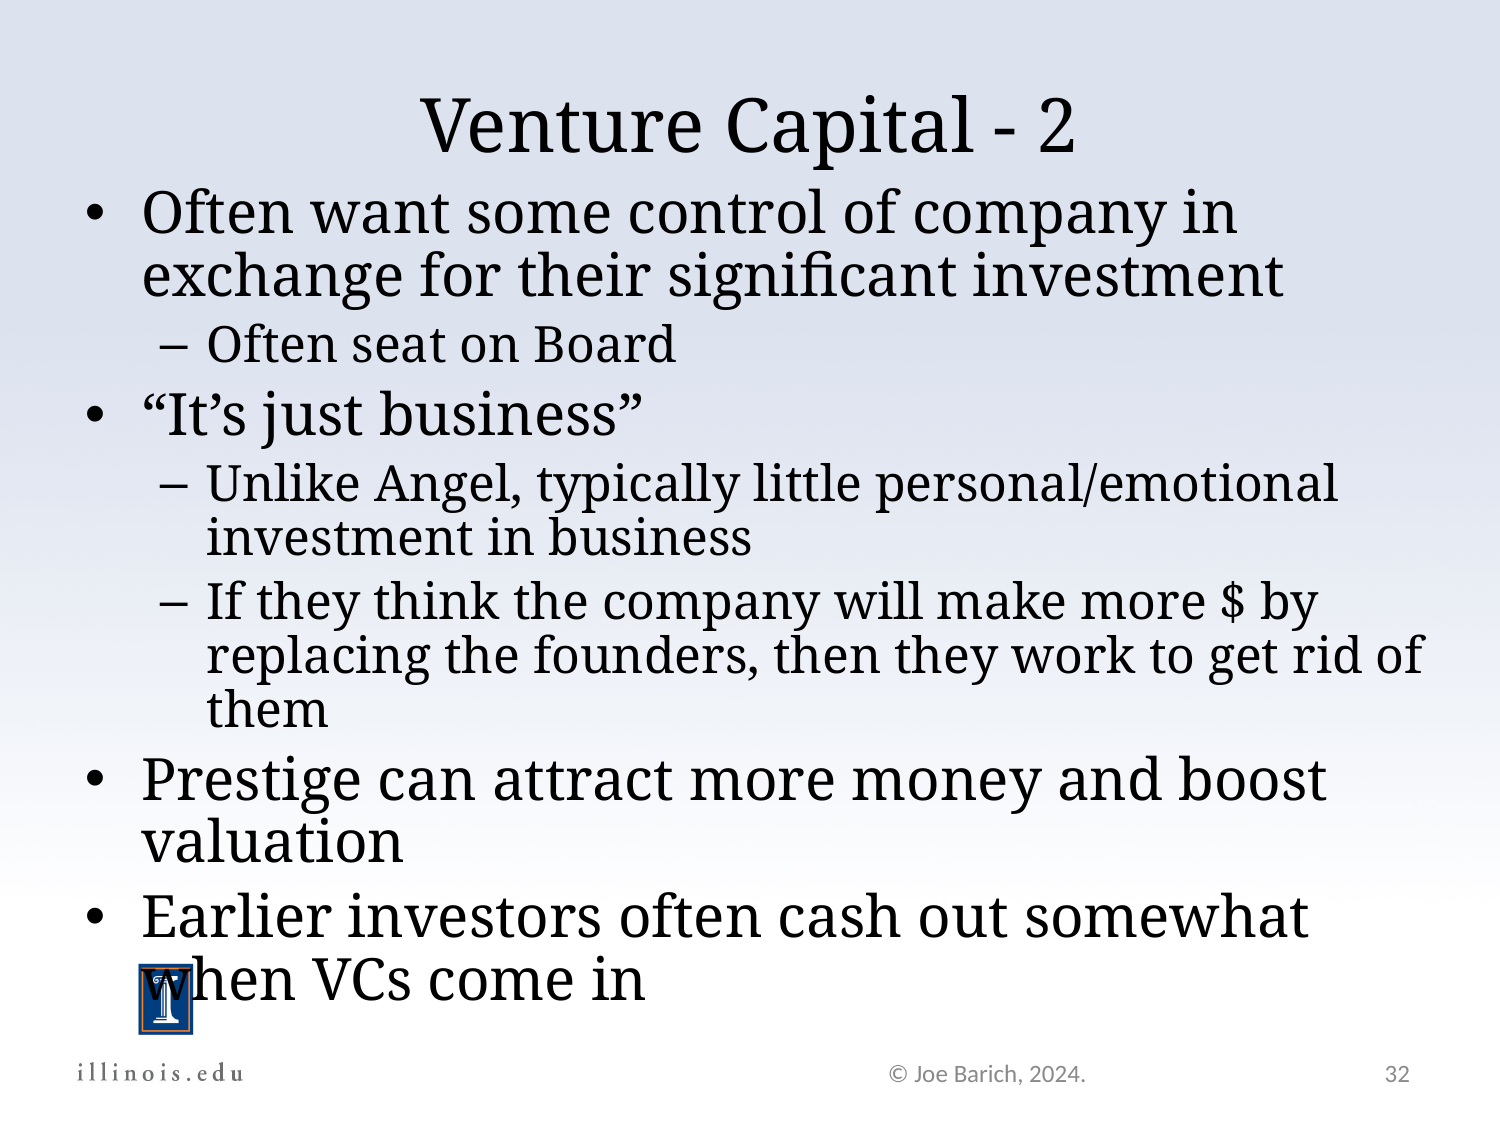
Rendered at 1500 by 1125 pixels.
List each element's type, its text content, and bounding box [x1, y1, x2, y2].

list Often want some control of company in exchange for their significant investment Often seat on Board “It’s just business” Unlike Angel, typically little personal/emotional investment in business If they think the company will make more $ by replacing the founders, then they work to get rid of them Prestige can attract more money and boost valuation Earlier investors often cash out somewhat when VCs come in [69, 176, 1490, 1027]
title Venture Capital - 2 [75, 45, 1425, 176]
slide_number 32 [1250, 1042, 1425, 1103]
picture [0, 0, 1500, 1125]
footer © Joe Barich, 2024. [750, 1042, 1225, 1103]
